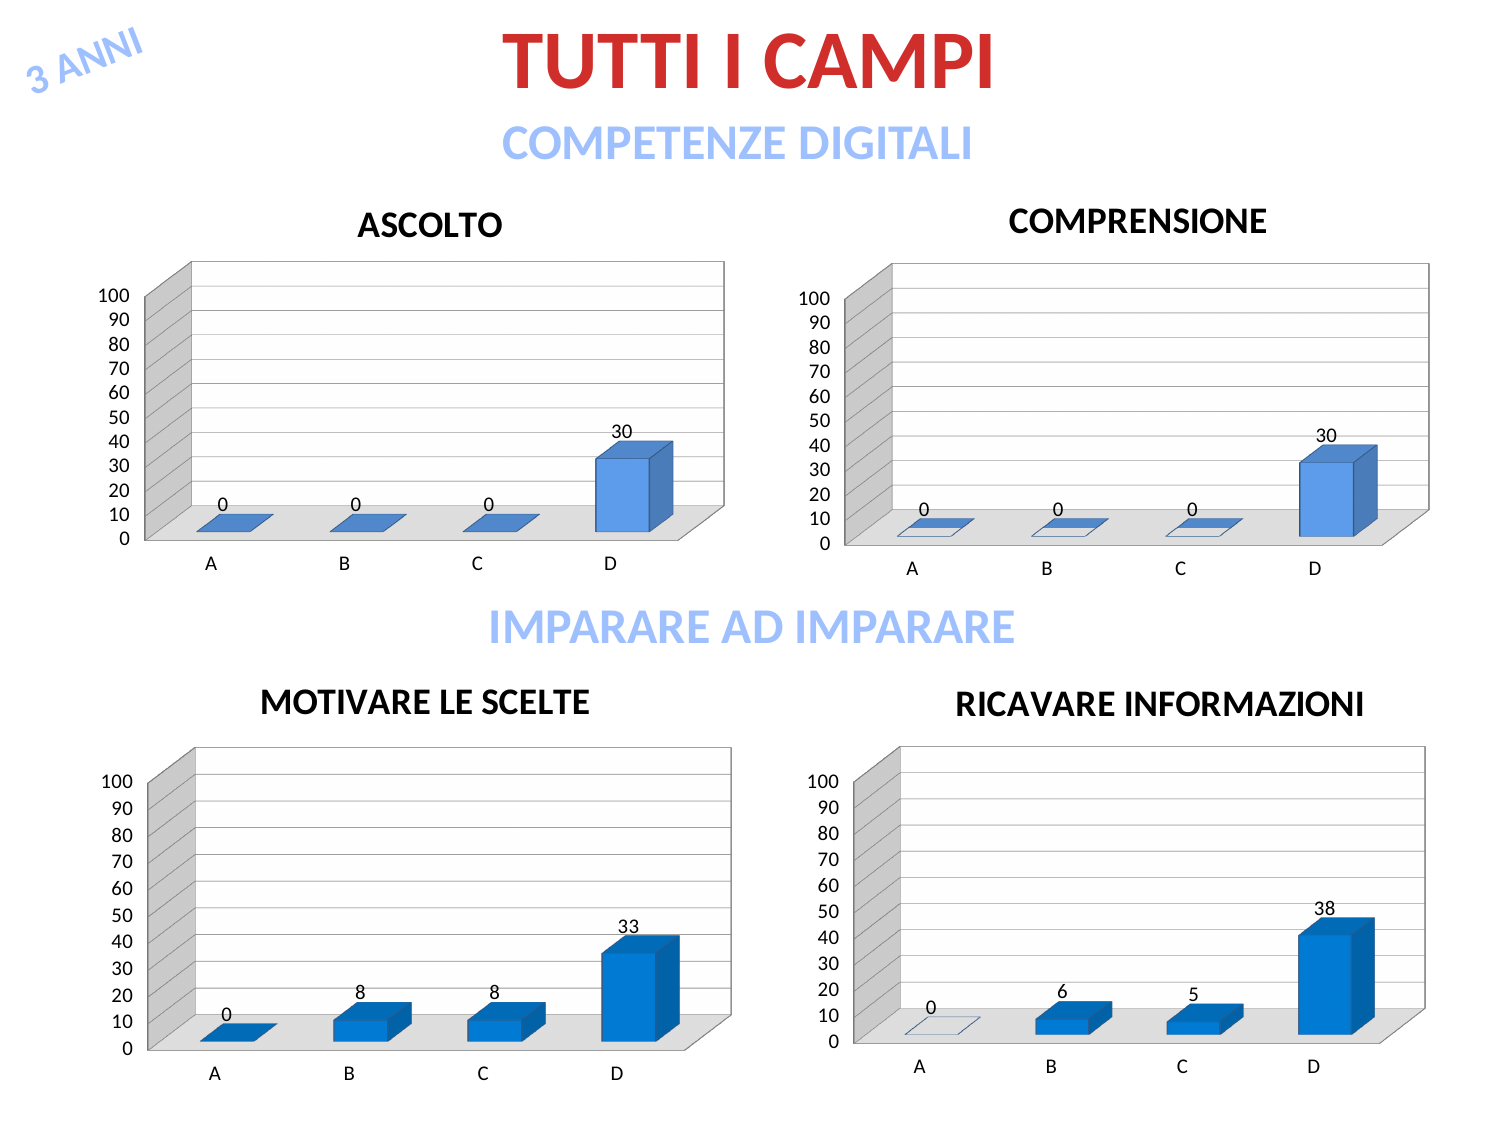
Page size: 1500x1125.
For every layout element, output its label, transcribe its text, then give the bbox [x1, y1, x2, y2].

text_box Competenze digitali [277, 101, 1199, 177]
text_box Imparare ad imparare [242, 586, 1264, 662]
text_box 3 ANNI [0, 0, 166, 117]
chart [785, 661, 1448, 1088]
chart [782, 179, 1446, 589]
chart [82, 661, 749, 1095]
chart [82, 177, 739, 584]
text_box TUTTI I CAMPI [487, 0, 1013, 101]
